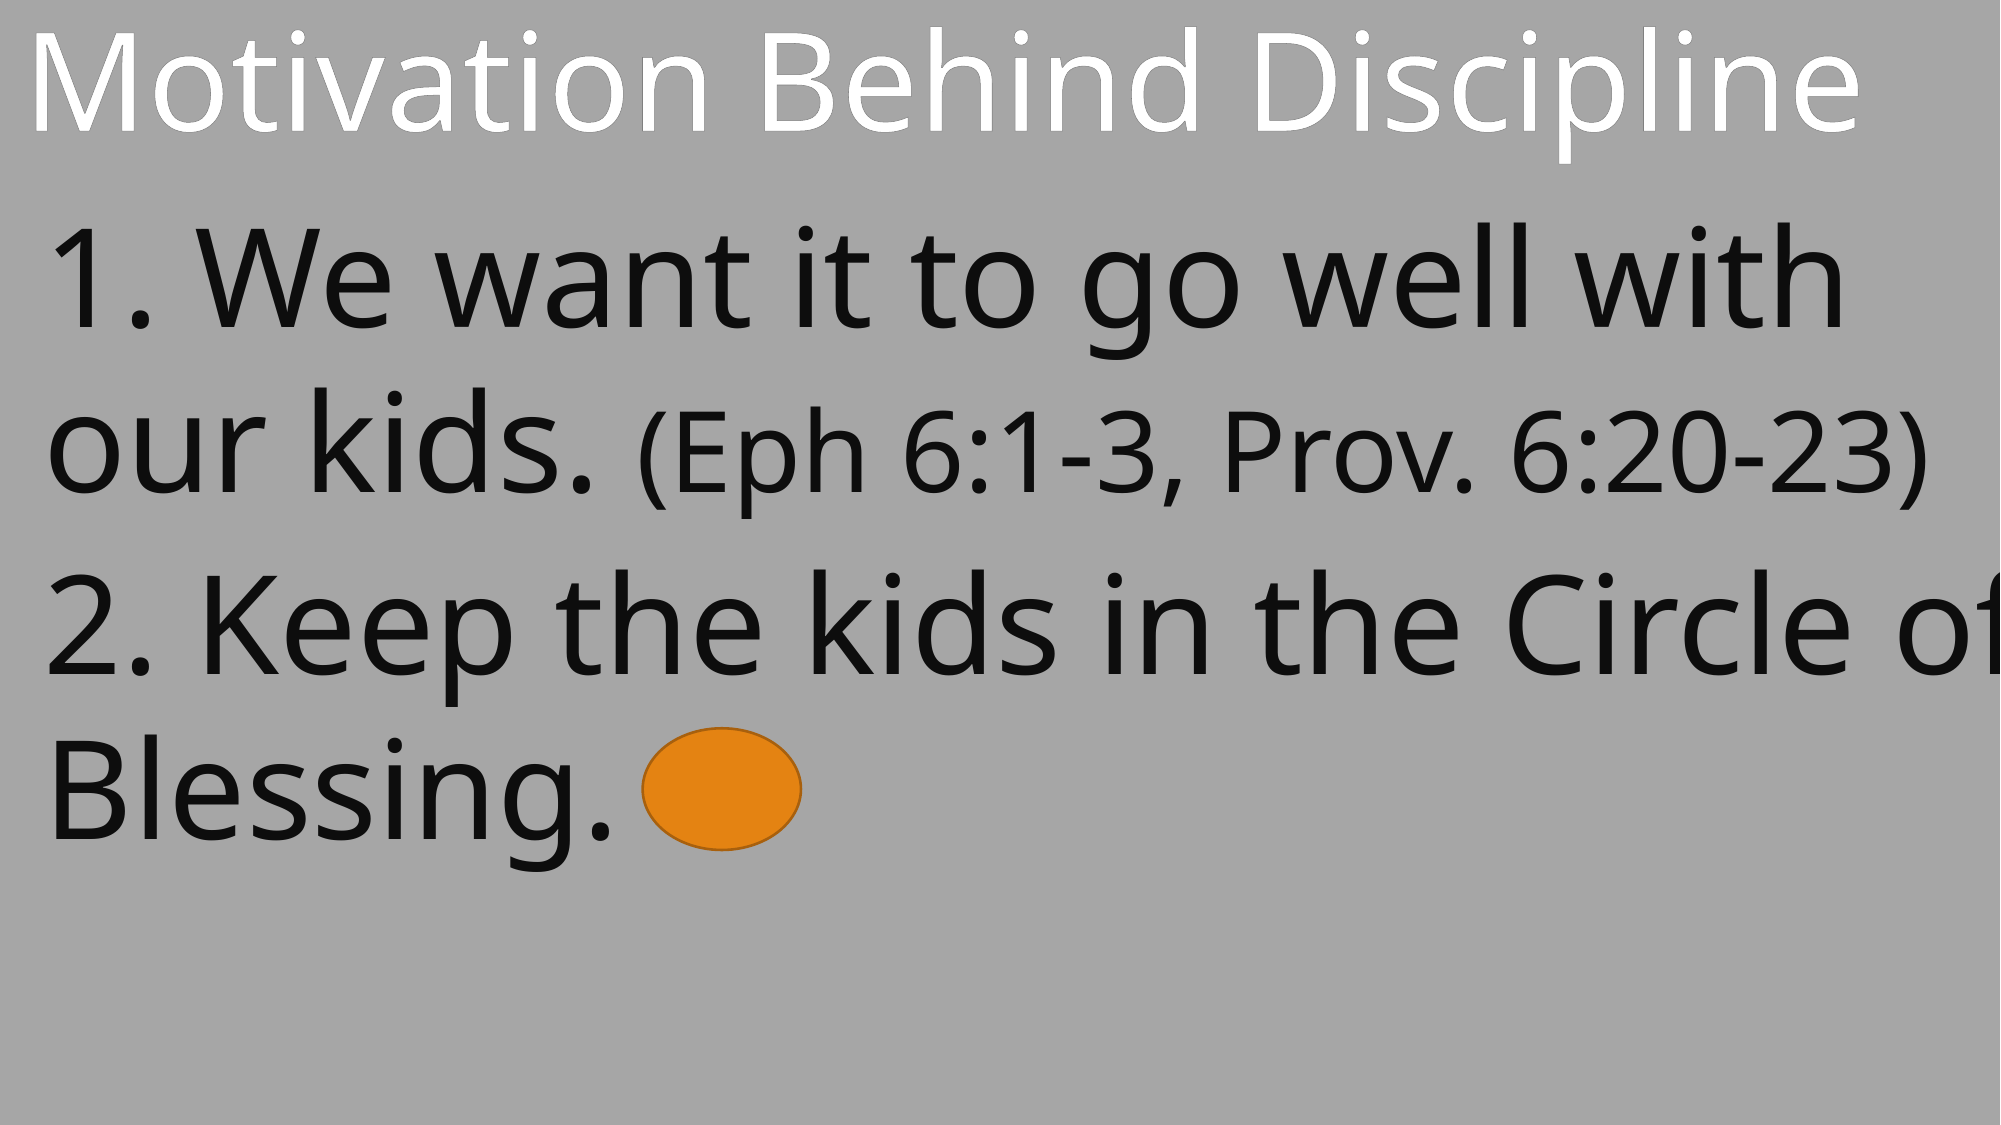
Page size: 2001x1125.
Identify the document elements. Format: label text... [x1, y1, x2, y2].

text_box [641, 726, 803, 852]
text_box 2. Keep the kids in the Circle of Blessing. [28, 529, 2000, 874]
text_box 1. We want it to go well with our kids. (Eph 6:1-3, Prov. 6:20-23) [28, 182, 2000, 528]
text_box Motivation Behind Discipline [7, 0, 1993, 166]
